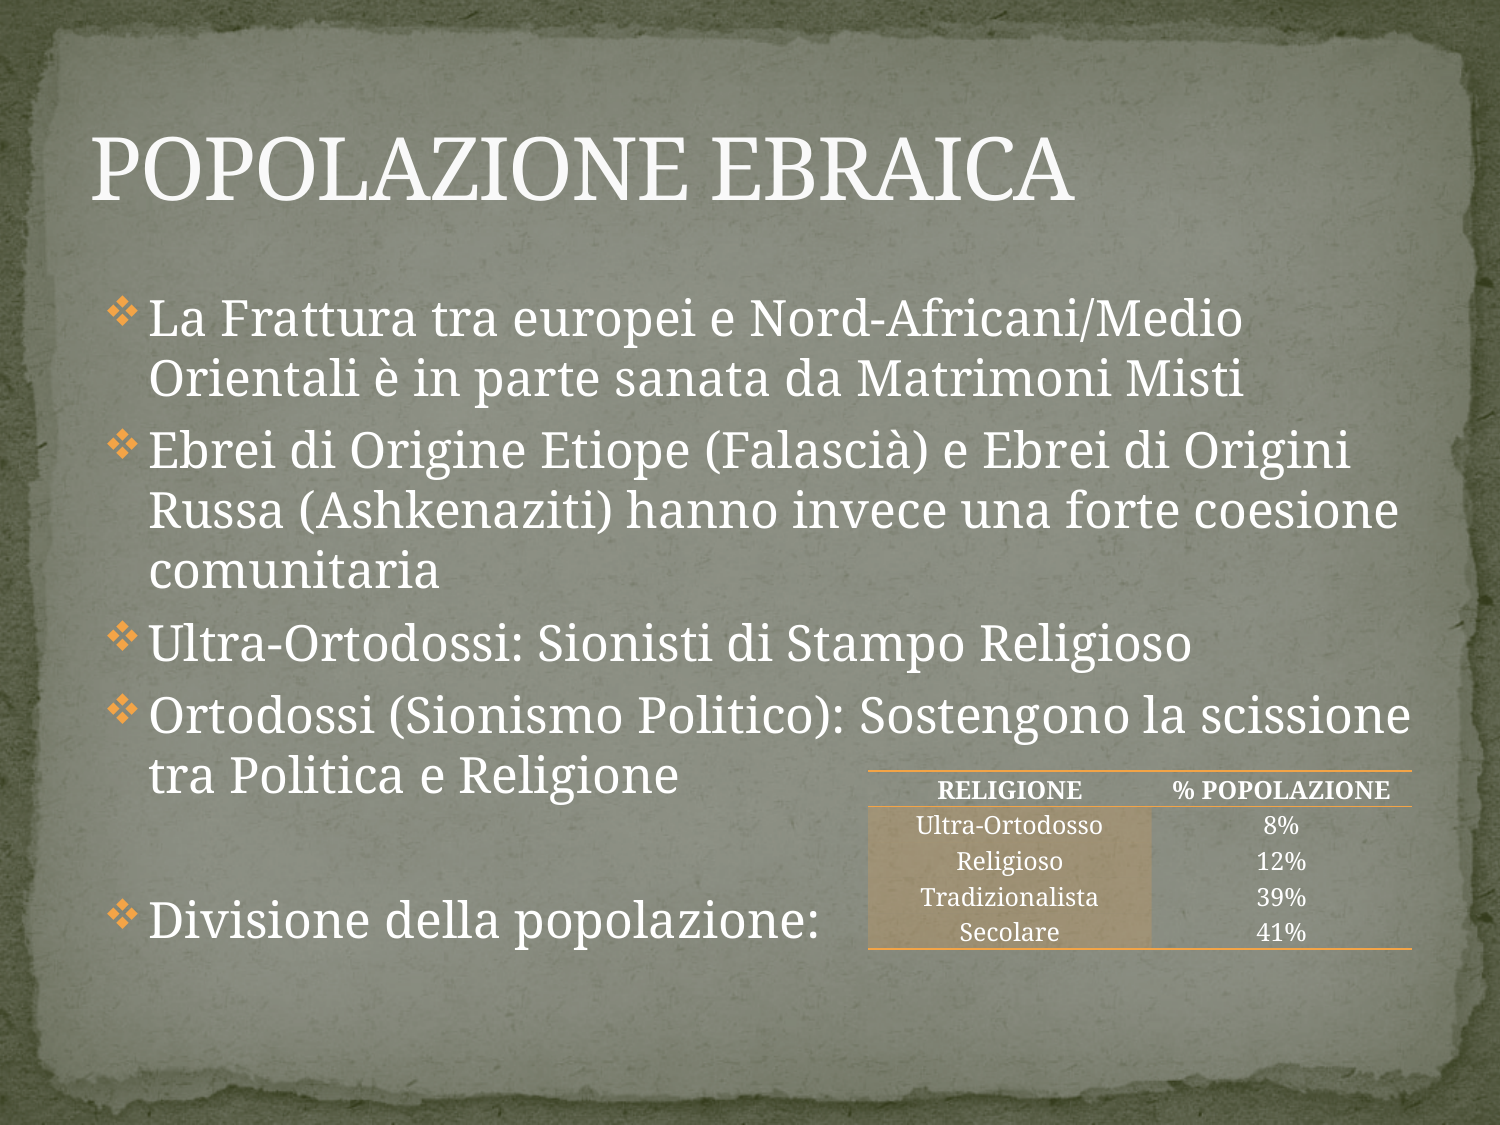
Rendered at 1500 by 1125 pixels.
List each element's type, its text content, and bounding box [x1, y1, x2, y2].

table_cell 12% [1152, 842, 1412, 878]
table_header % POPOLAZIONE [1152, 772, 1412, 806]
table_cell 39% [1152, 878, 1412, 913]
table_cell 8% [1152, 807, 1412, 842]
table_cell Tradizionalista [868, 878, 1152, 913]
table_cell Ultra-Ortodosso [868, 807, 1152, 842]
title POPOLAZIONE EBRAICA [74, 24, 1425, 225]
table_cell 41% [1152, 913, 1412, 948]
table_cell Religioso [868, 842, 1152, 878]
table_header RELIGIONE [868, 772, 1152, 806]
list La Frattura tra europei e Nord-Africani/Medio Orientali è in parte sanata da Matrimoni Misti Ebrei di Origine Etiope (Falascià) e Ebrei di Origini Russa (Ashkenaziti) hanno invece una forte coesione comunitaria Ultra-Ortodossi: Sionisti di Stampo Religioso Ortodossi (Sionismo Politico): Sostengono la scissione tra Politica e Religione Divisione della popolazione: [88, 278, 1439, 1012]
table_cell Secolare [868, 913, 1152, 948]
